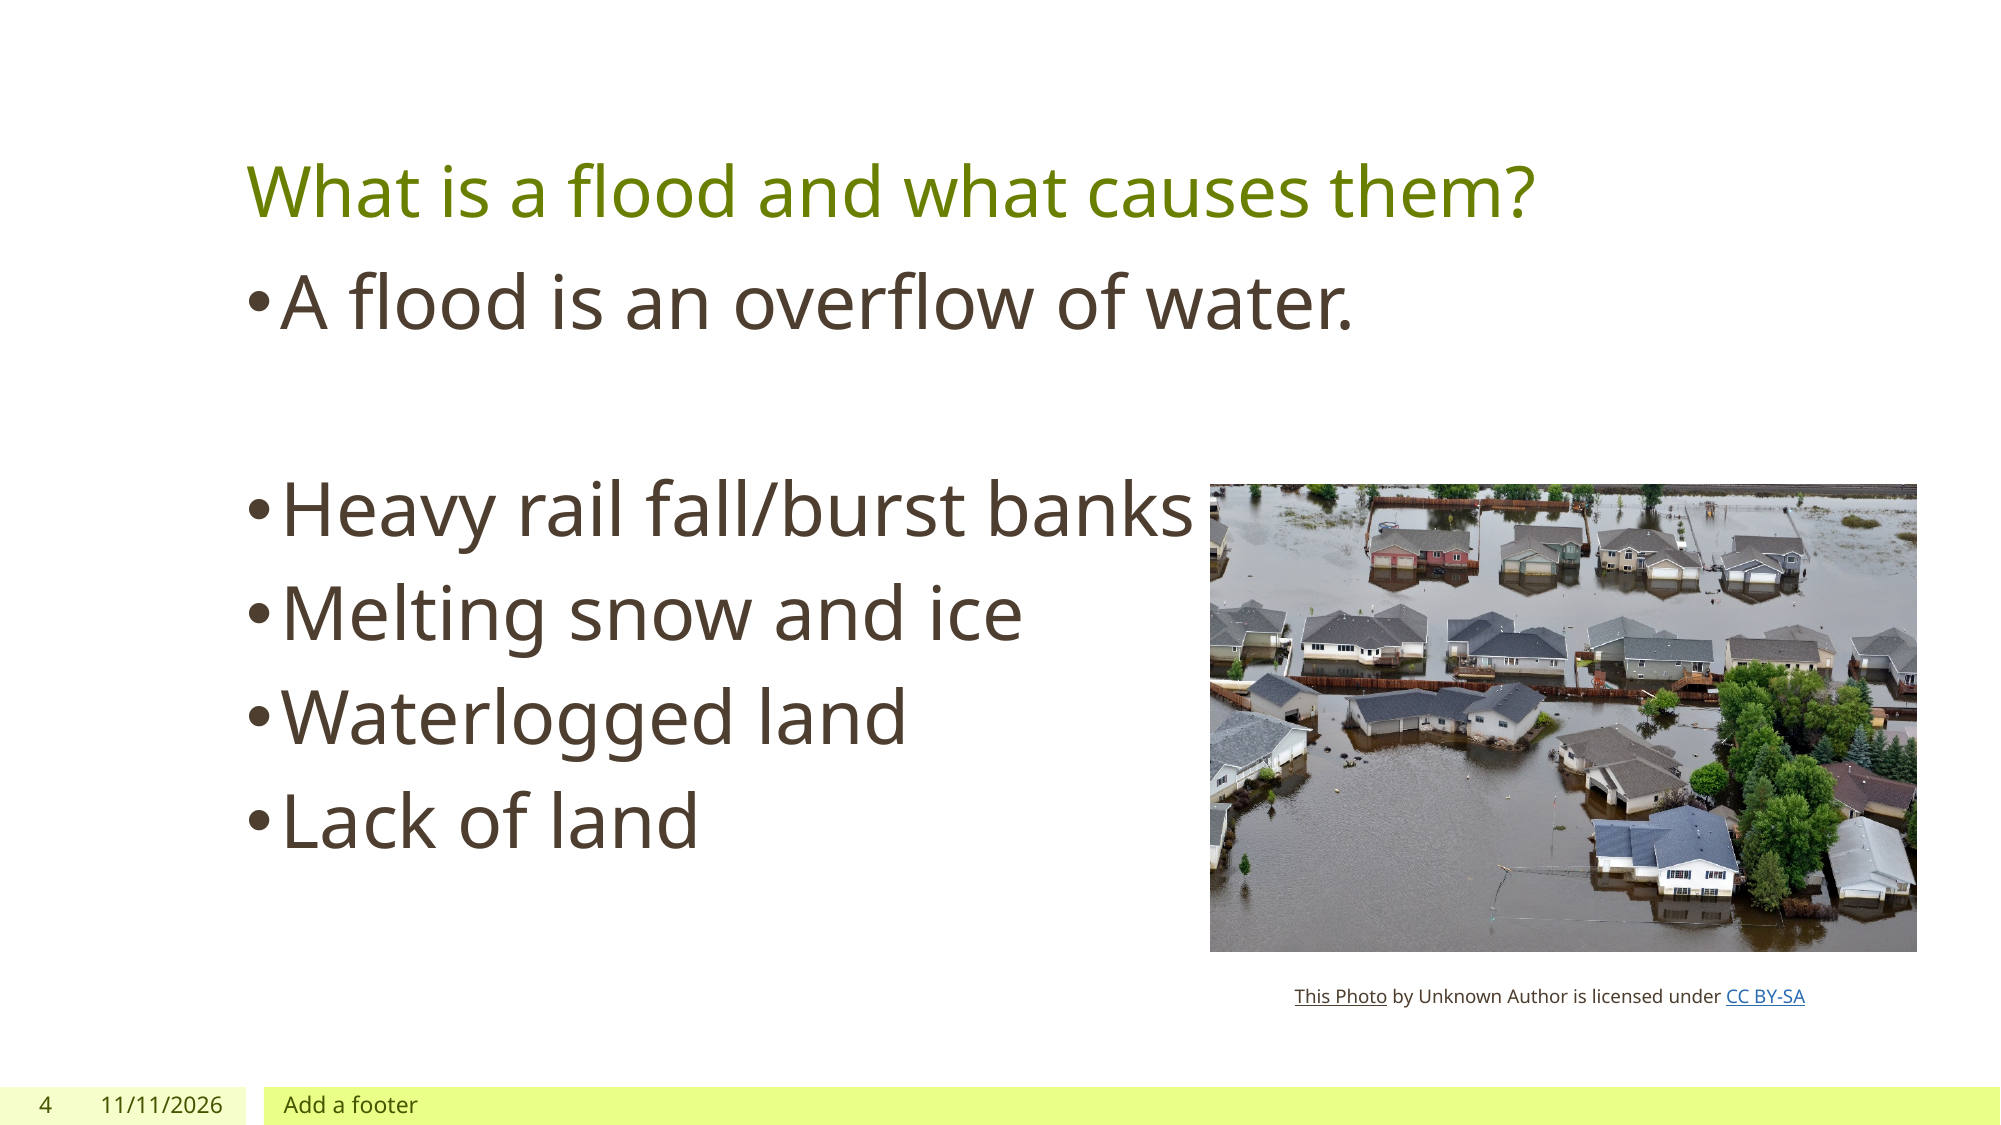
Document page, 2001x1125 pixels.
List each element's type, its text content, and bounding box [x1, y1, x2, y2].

text_box This Photo by Unknown Author is licensed under CC BY-SA [1279, 976, 1917, 1018]
footer Add a footer [268, 1087, 1769, 1125]
picture [1210, 484, 1917, 952]
list A flood is an overflow of water. Heavy rail fall/burst banks Melting snow and ice Waterlogged land Lack of land [231, 256, 1769, 1015]
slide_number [74, 1087, 239, 1125]
title What is a flood and what causes them? [231, 45, 1769, 240]
slide_number 4 [0, 1087, 68, 1125]
